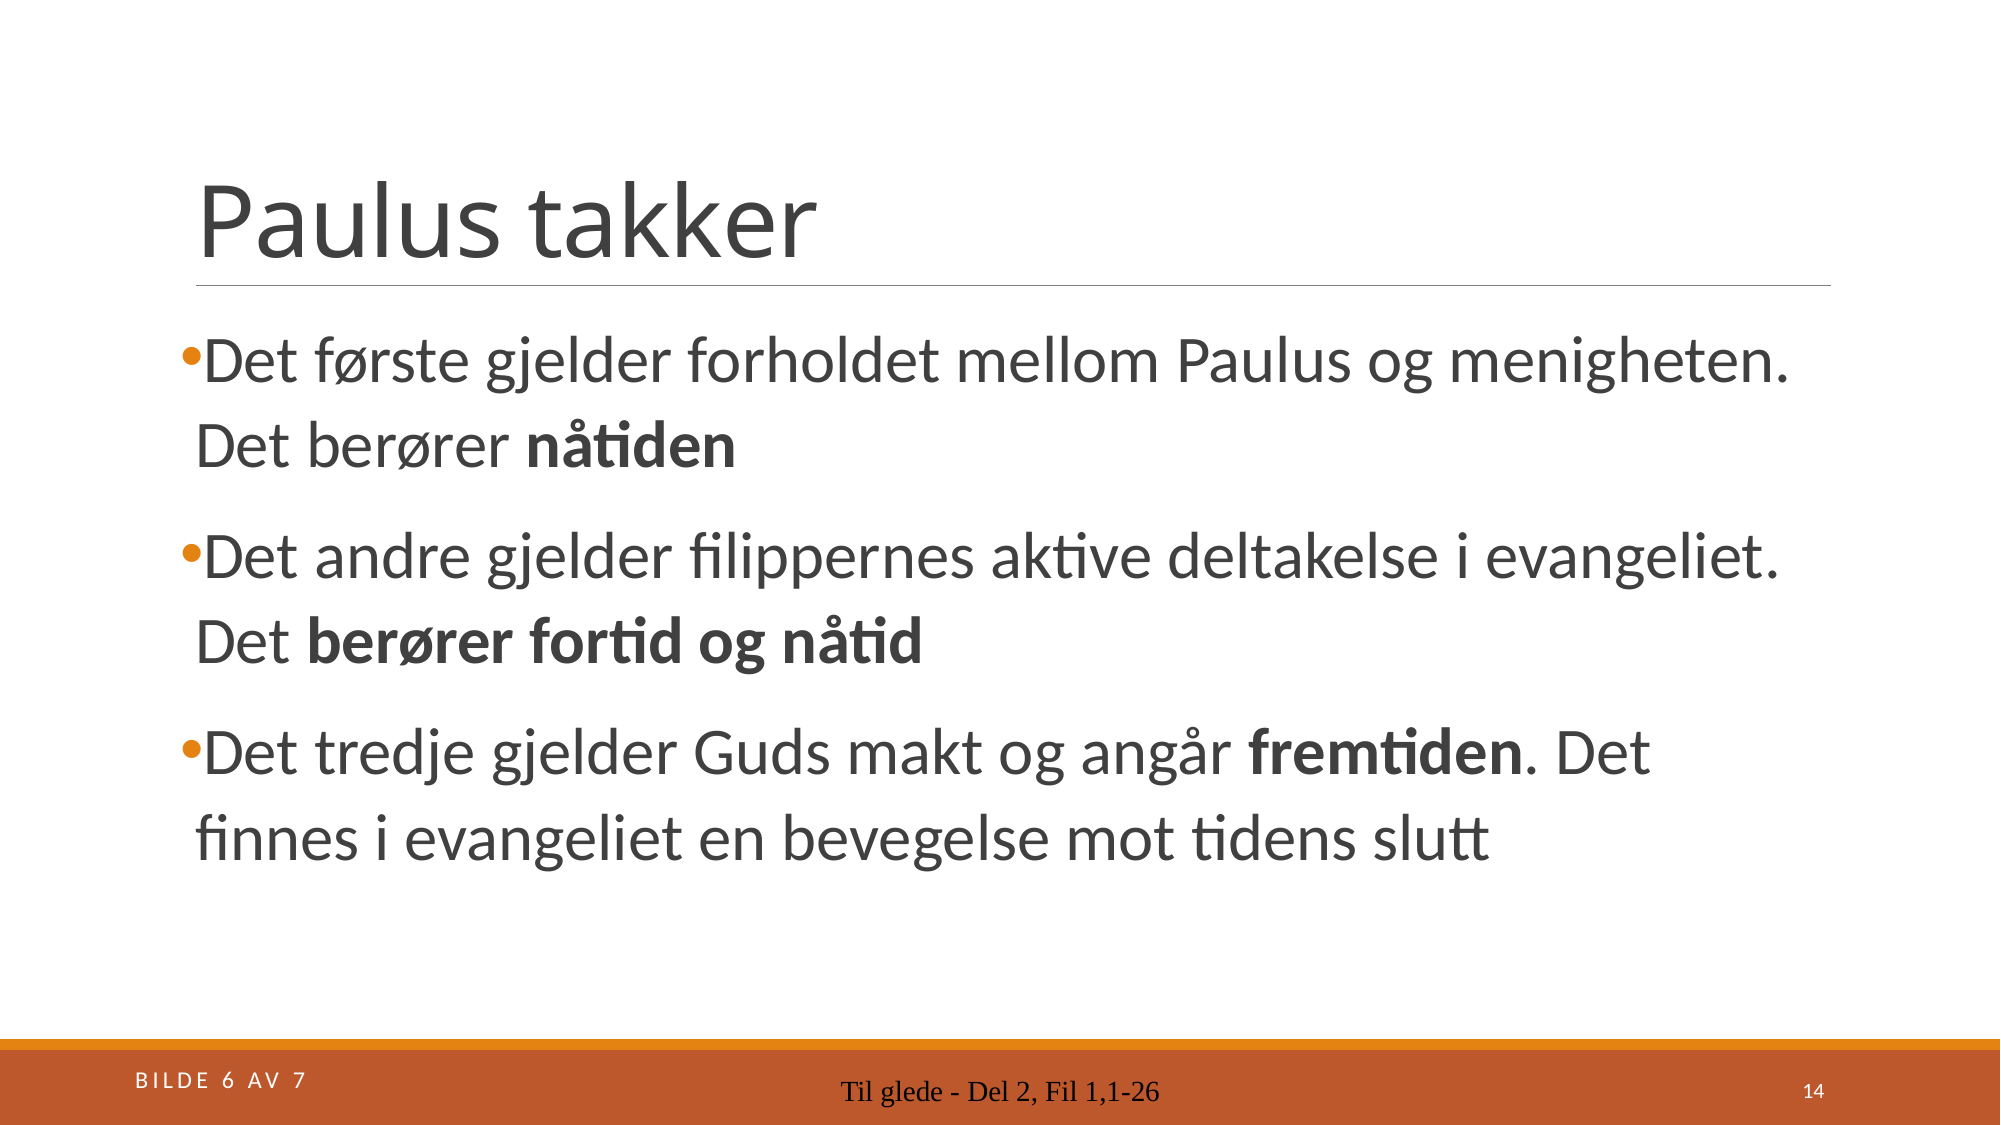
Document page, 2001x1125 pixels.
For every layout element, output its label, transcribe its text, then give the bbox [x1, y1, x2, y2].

title Paulus takker [180, 47, 1830, 285]
text_box Bilde 6 av 7 [120, 1059, 344, 1101]
slide_number 14 [1624, 1059, 1840, 1120]
list Det første gjelder forholdet mellom Paulus og menigheten. Det berører nåtiden Det andre gjelder filippernes aktive deltakelse i evangeliet. Det berører fortid og nåtid Det tredje gjelder Guds makt og angår fremtiden. Det finnes i evangeliet en bevegelse mot tidens slutt [180, 302, 1830, 963]
footer Til glede - Del 2, Fil 1,1-26 [604, 1059, 1396, 1120]
